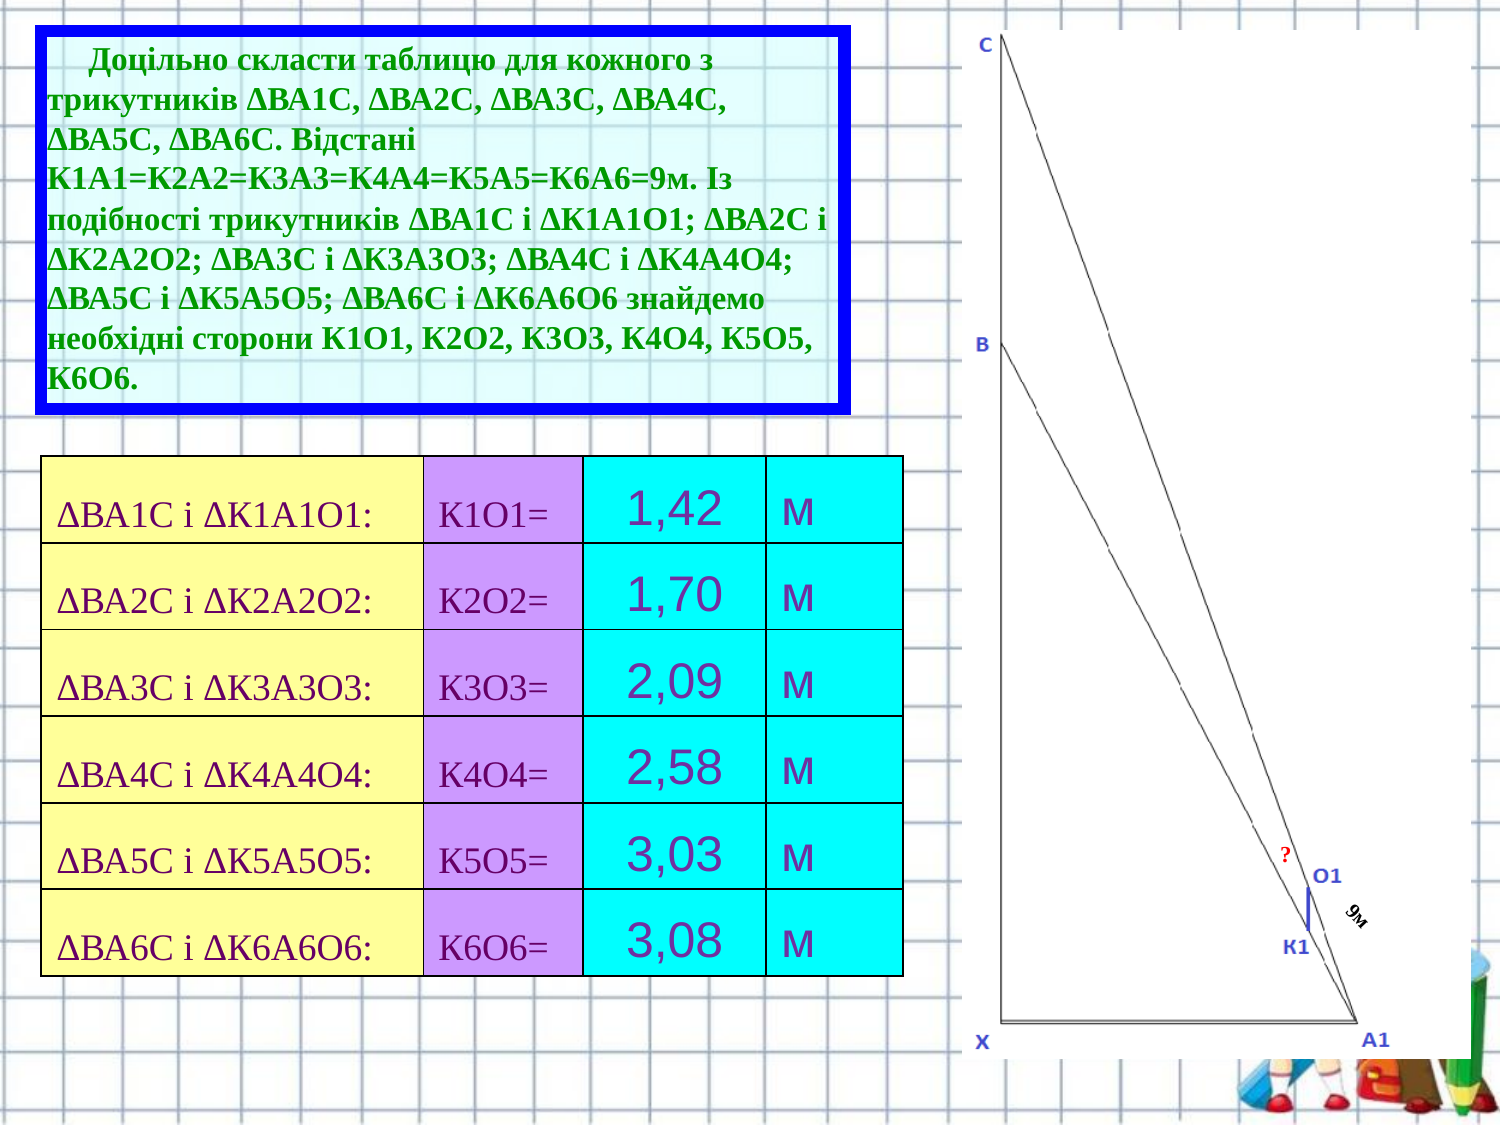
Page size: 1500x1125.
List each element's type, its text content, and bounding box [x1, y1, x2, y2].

table_cell ΔВА2С і ΔК2А2О2: [42, 544, 423, 629]
table_cell К4О4= [424, 717, 582, 802]
table_cell К3О3= [424, 630, 582, 715]
table_header К1О1= [424, 457, 582, 542]
table_cell ΔВА3С і ΔК3А3О3: [42, 630, 423, 715]
table_cell м [767, 630, 902, 715]
table_cell м [767, 804, 902, 888]
table_cell К5О5= [424, 804, 582, 888]
table_header 1,42 [584, 457, 765, 542]
table_cell м [767, 544, 902, 629]
picture [0, 0, 1500, 1125]
table_cell ΔВА5С і ΔК5А5О5: [42, 804, 423, 888]
text_box Доцільно скласти таблицю для кожного з трикутників ΔВА1С, ΔВА2С, ΔВА3С, ΔВА4С, ΔВА5С, ΔВА6С. Відстані К1А1=К2А2=К3А3=К4А4=К5А5=К6А6=9м. Із подібності трикутників ΔВА1С і ΔК1А1О1; ΔВА2С і ΔК2А2О2; ΔВА3С і ΔК3А3О3; ΔВА4С і ΔК4А4О4; ΔВА5С і ΔК5А5О5; ΔВА6С і ΔК6А6О6 знайдемо необхідні сторони К1О1, К2О2, К3О3, К4О4, К5О5, К6О6. [41, 31, 845, 409]
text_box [962, 30, 1471, 1059]
table_cell К2О2= [424, 544, 582, 629]
table_cell 2,58 [584, 717, 765, 802]
table_cell ΔВА6С і ΔК6А6О6: [42, 890, 423, 975]
table_cell м [767, 717, 902, 802]
table_cell 1,70 [584, 544, 765, 629]
table_header м [767, 457, 902, 542]
table_cell 3,03 [584, 804, 765, 888]
table_cell 3,08 [584, 890, 765, 975]
table_cell 2,09 [584, 630, 765, 715]
table_cell м [767, 890, 902, 975]
table_header ΔВА1С і ΔК1А1О1: [42, 457, 423, 542]
table_cell ΔВА4С і ΔК4А4О4: [42, 717, 423, 802]
table_cell К6О6= [424, 890, 582, 975]
